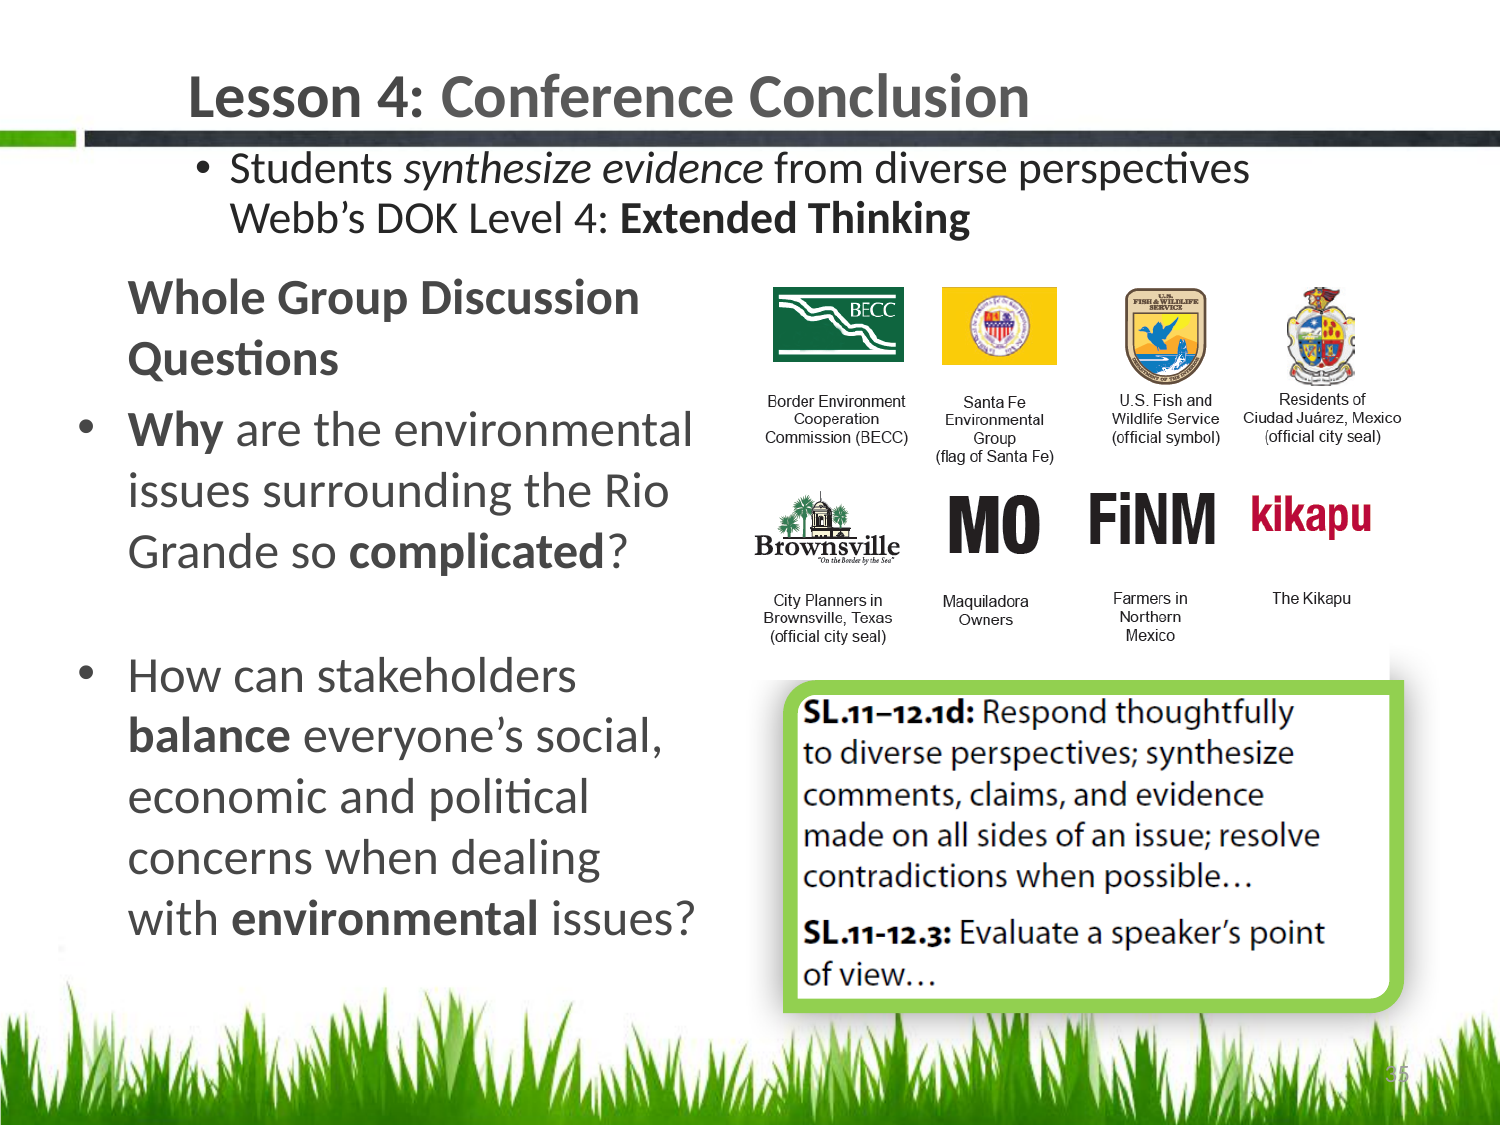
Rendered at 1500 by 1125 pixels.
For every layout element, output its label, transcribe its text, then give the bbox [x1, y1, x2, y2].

text_box Students synthesize evidence from diverse perspectives Webb’s DOK Level 4: Extended Thinking [180, 136, 1333, 935]
list Whole Group Discussion Questions Why are the environmental issues surrounding the Rio Grande so complicated? How can stakeholders balance everyone’s social, economic and political concerns when dealing with environmental issues? [62, 256, 713, 1015]
slide_number 35 [1074, 1042, 1425, 1103]
title Lesson 4: Conference Conclusion [173, 45, 1327, 141]
picture [0, 0, 1500, 1125]
